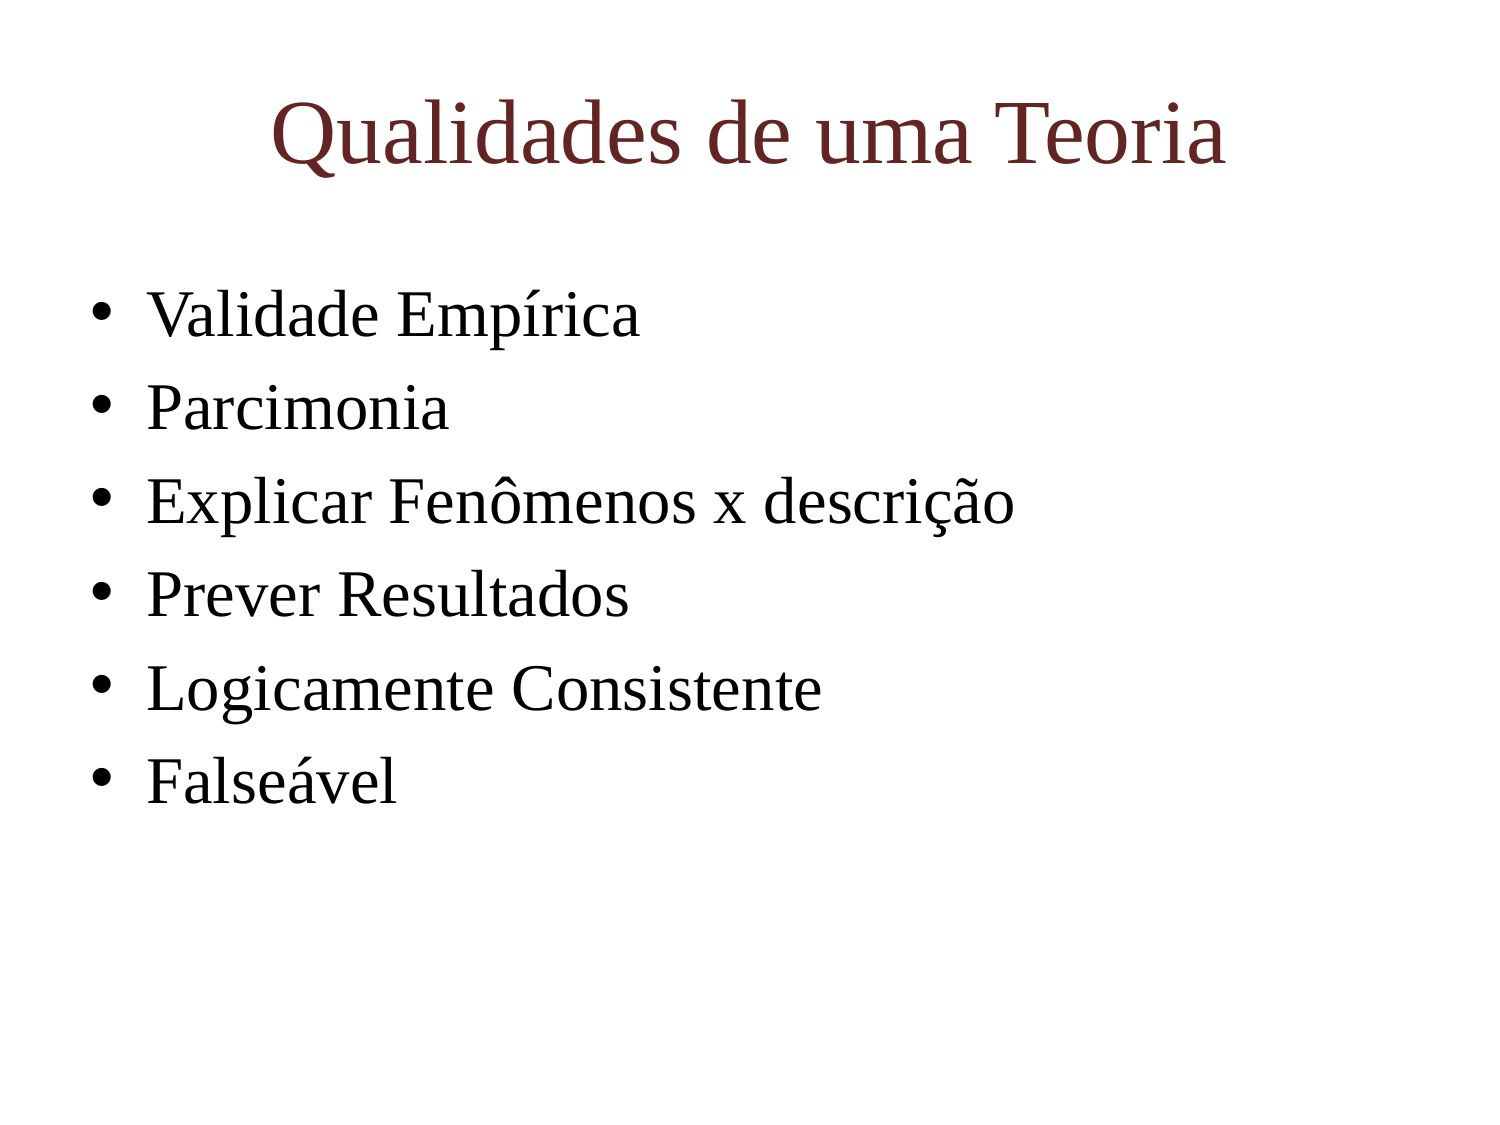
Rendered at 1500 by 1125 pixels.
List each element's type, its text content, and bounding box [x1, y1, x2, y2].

title Qualidades de uma Teoria [75, 45, 1425, 209]
list Validade Empírica Parcimonia Explicar Fenômenos x descrição Prever Resultados Logicamente Consistente Falseável [75, 262, 1425, 1005]
